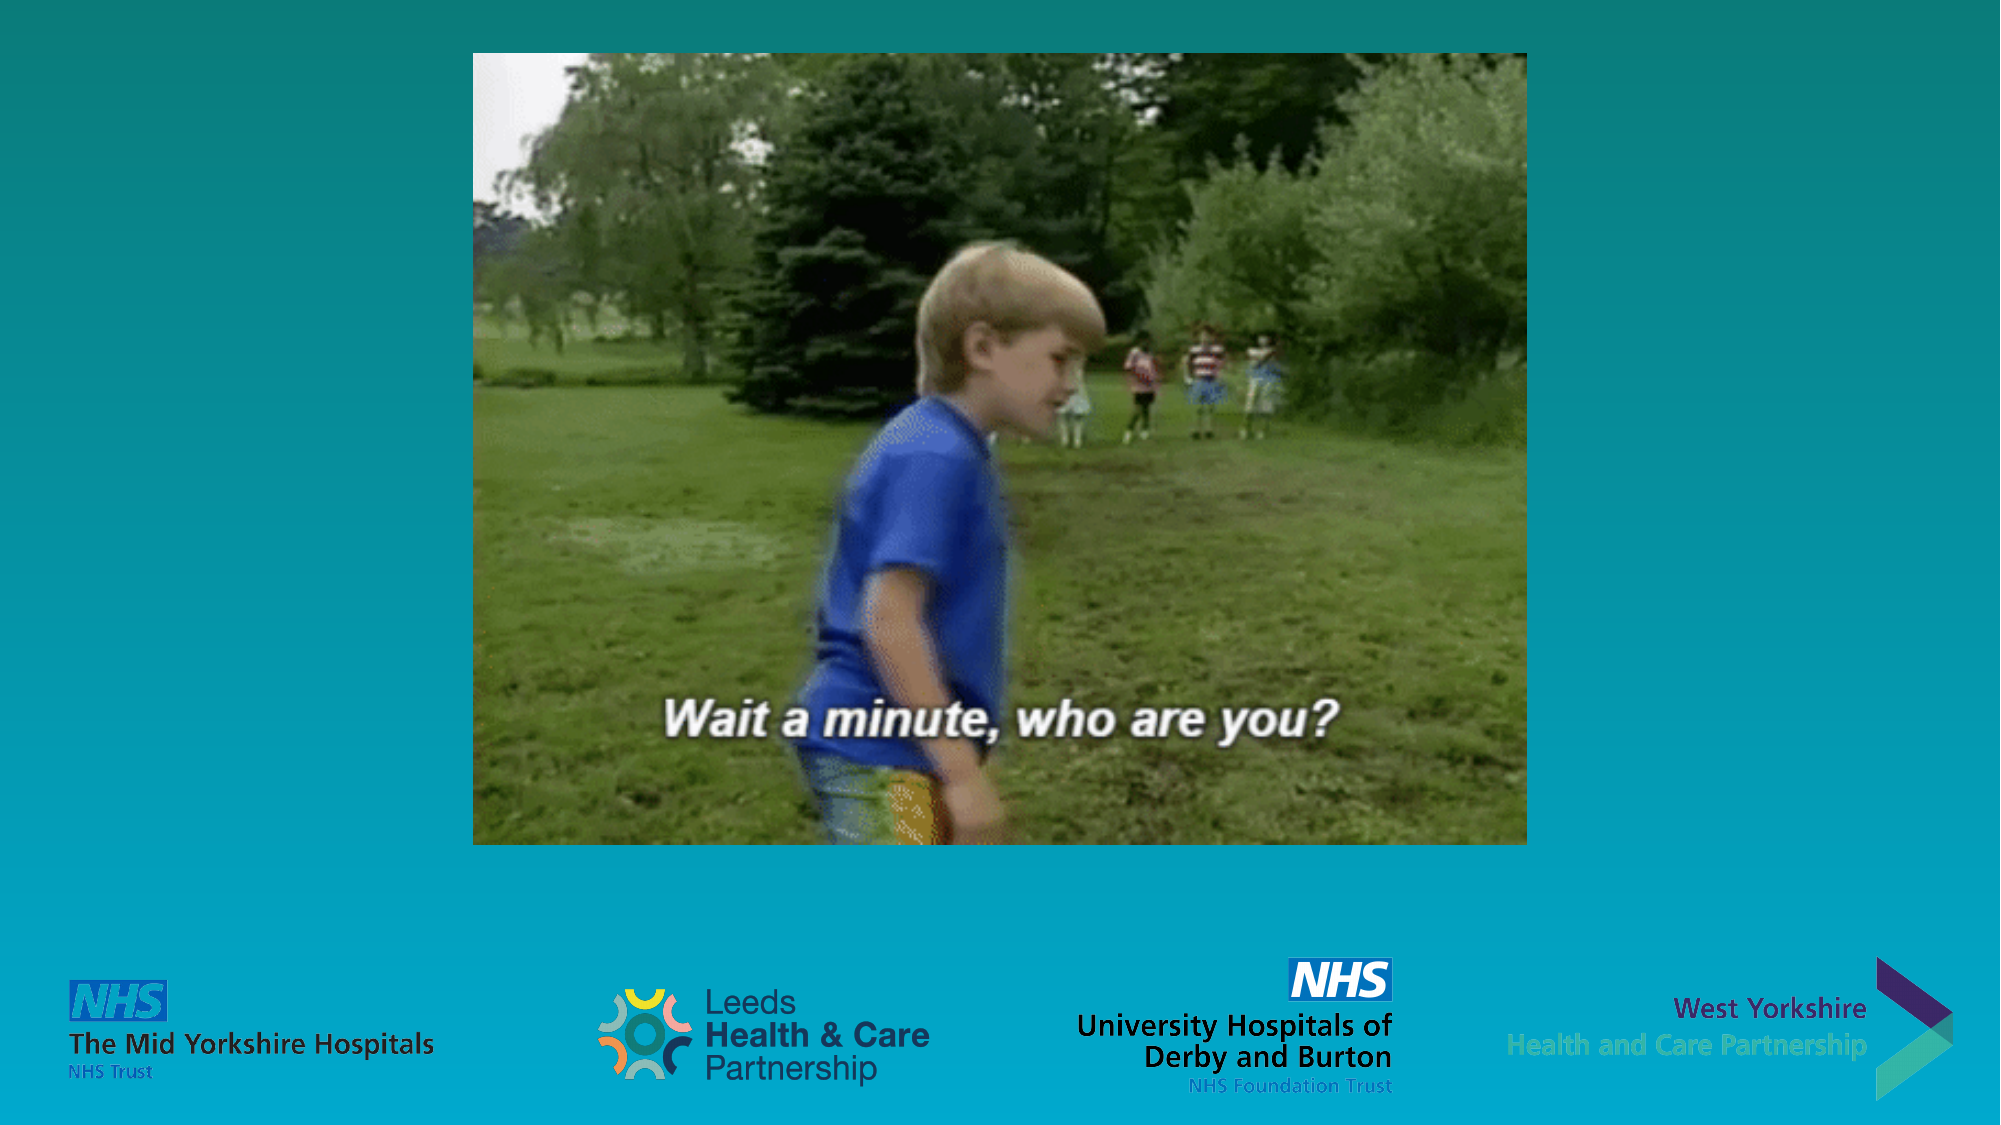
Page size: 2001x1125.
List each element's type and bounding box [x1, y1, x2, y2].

picture [558, 948, 968, 1120]
picture [473, 53, 1527, 845]
picture [45, 956, 455, 1101]
picture [1507, 956, 1953, 1101]
picture [995, 945, 1401, 1114]
